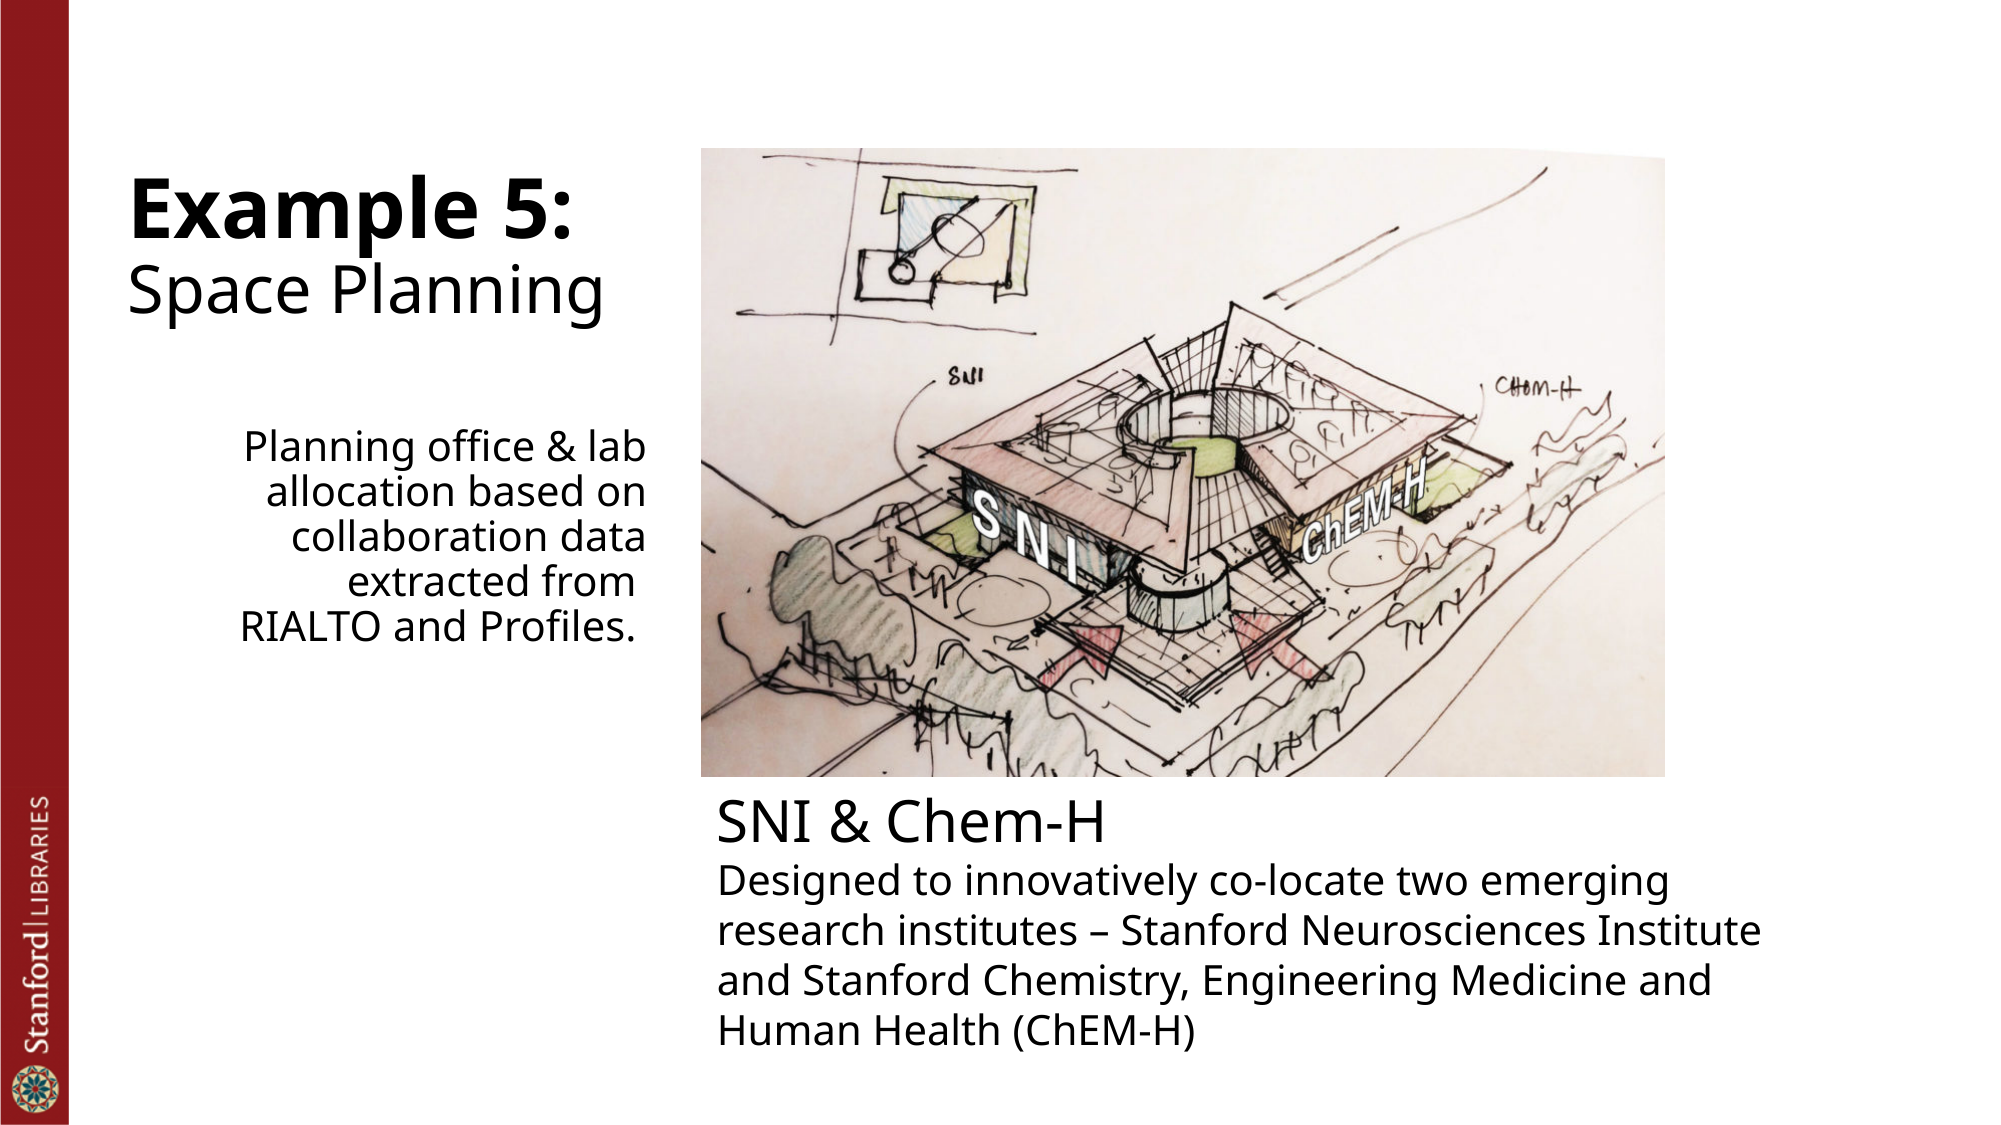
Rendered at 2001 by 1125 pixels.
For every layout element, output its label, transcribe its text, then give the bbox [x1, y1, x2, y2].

text_box SNI & Chem-H Designed to innovatively co-locate two emerging research institutes – Stanford Neurosciences Institute and Stanford Chemistry, Engineering Medicine and Human Health (ChEM-H) [701, 776, 1838, 1014]
text_box Planning office & lab allocation based on collaboration data extracted from RIALTO and Profiles. [187, 375, 663, 700]
picture [701, 148, 1665, 777]
title Example 5: Space Planning [112, 112, 663, 463]
picture [1, 0, 68, 1123]
